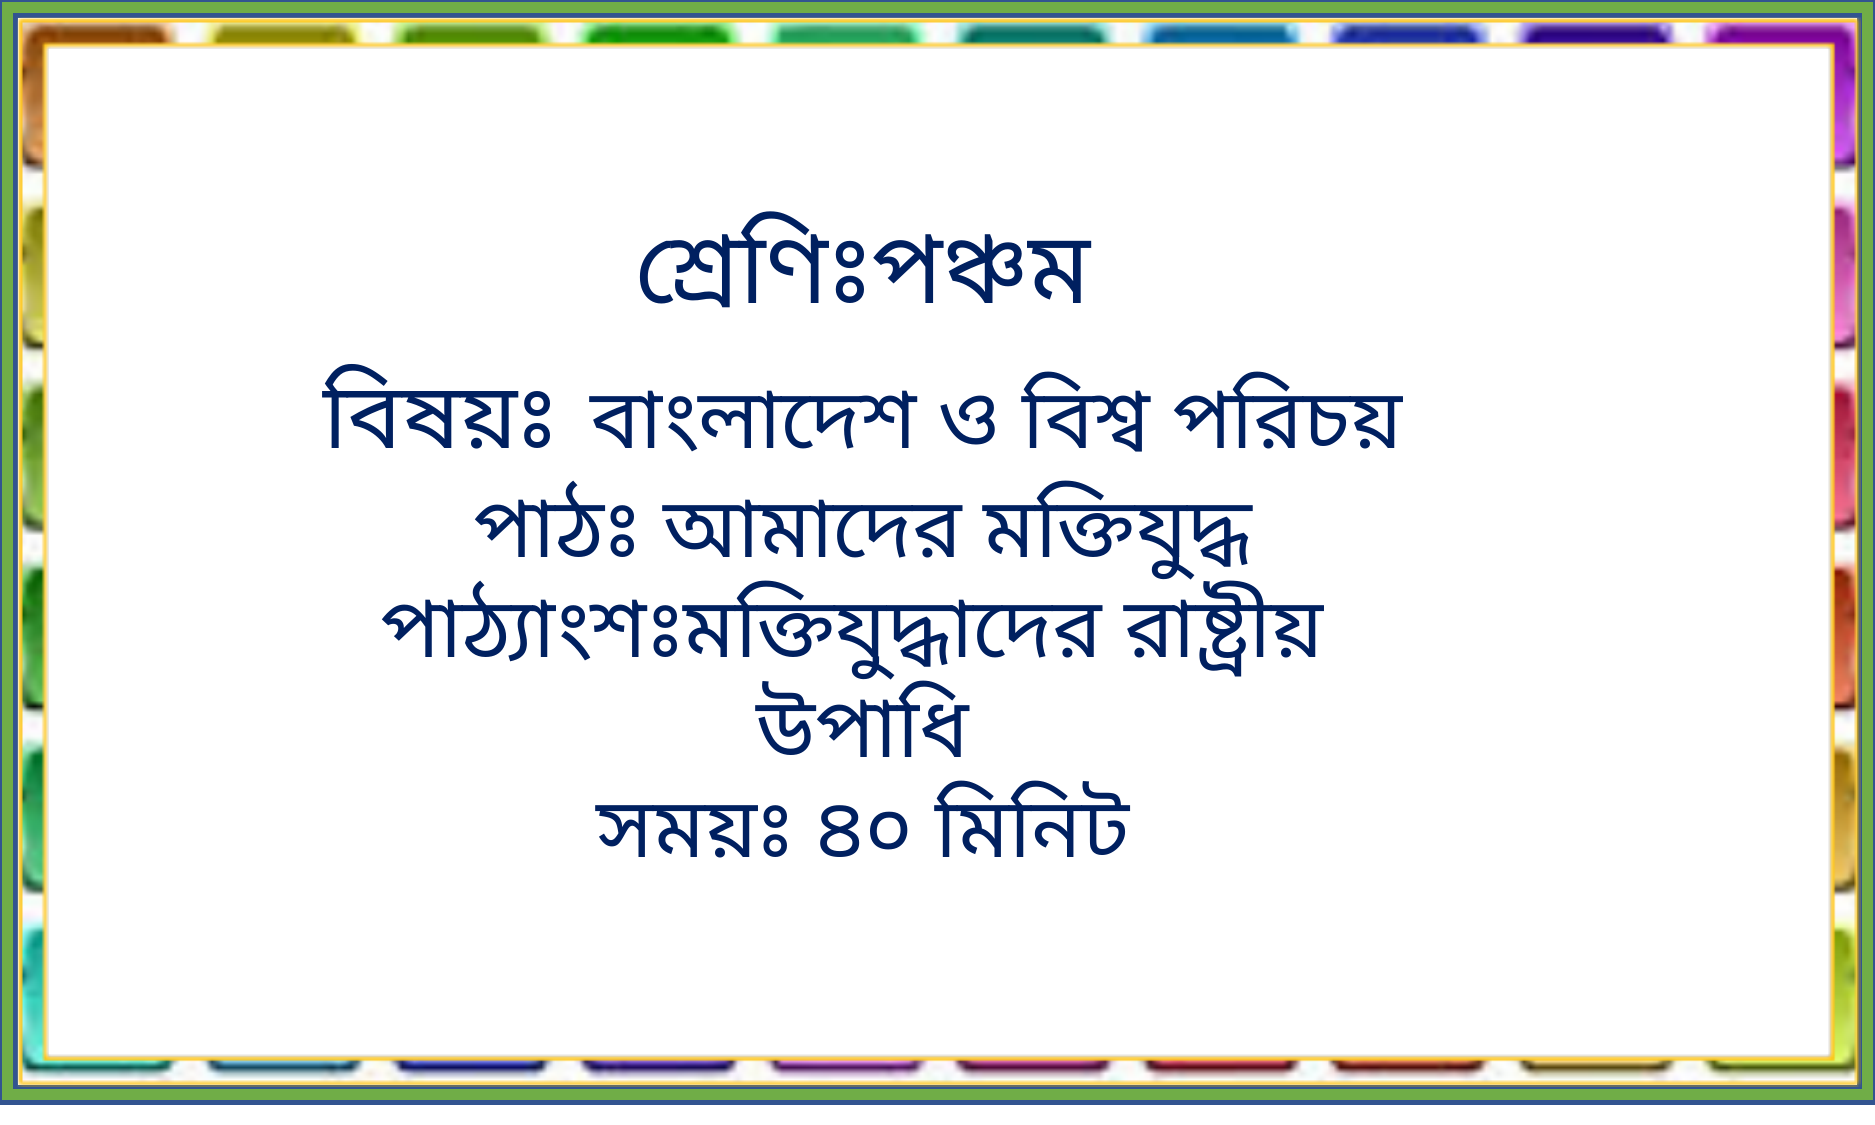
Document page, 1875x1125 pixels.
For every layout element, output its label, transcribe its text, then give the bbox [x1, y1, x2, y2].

text_box শ্রেণিঃপঞ্চম বিষয়ঃ বাংলাদেশ ও বিশ্ব পরিচয় পাঠঃ আমাদের মক্তিযুদ্ধ পাঠ্যাংশঃমক্তিযুদ্ধাদের রাষ্ট্রীয় উপাধি সময়ঃ ৪০ মিনিট [279, 196, 1447, 1121]
